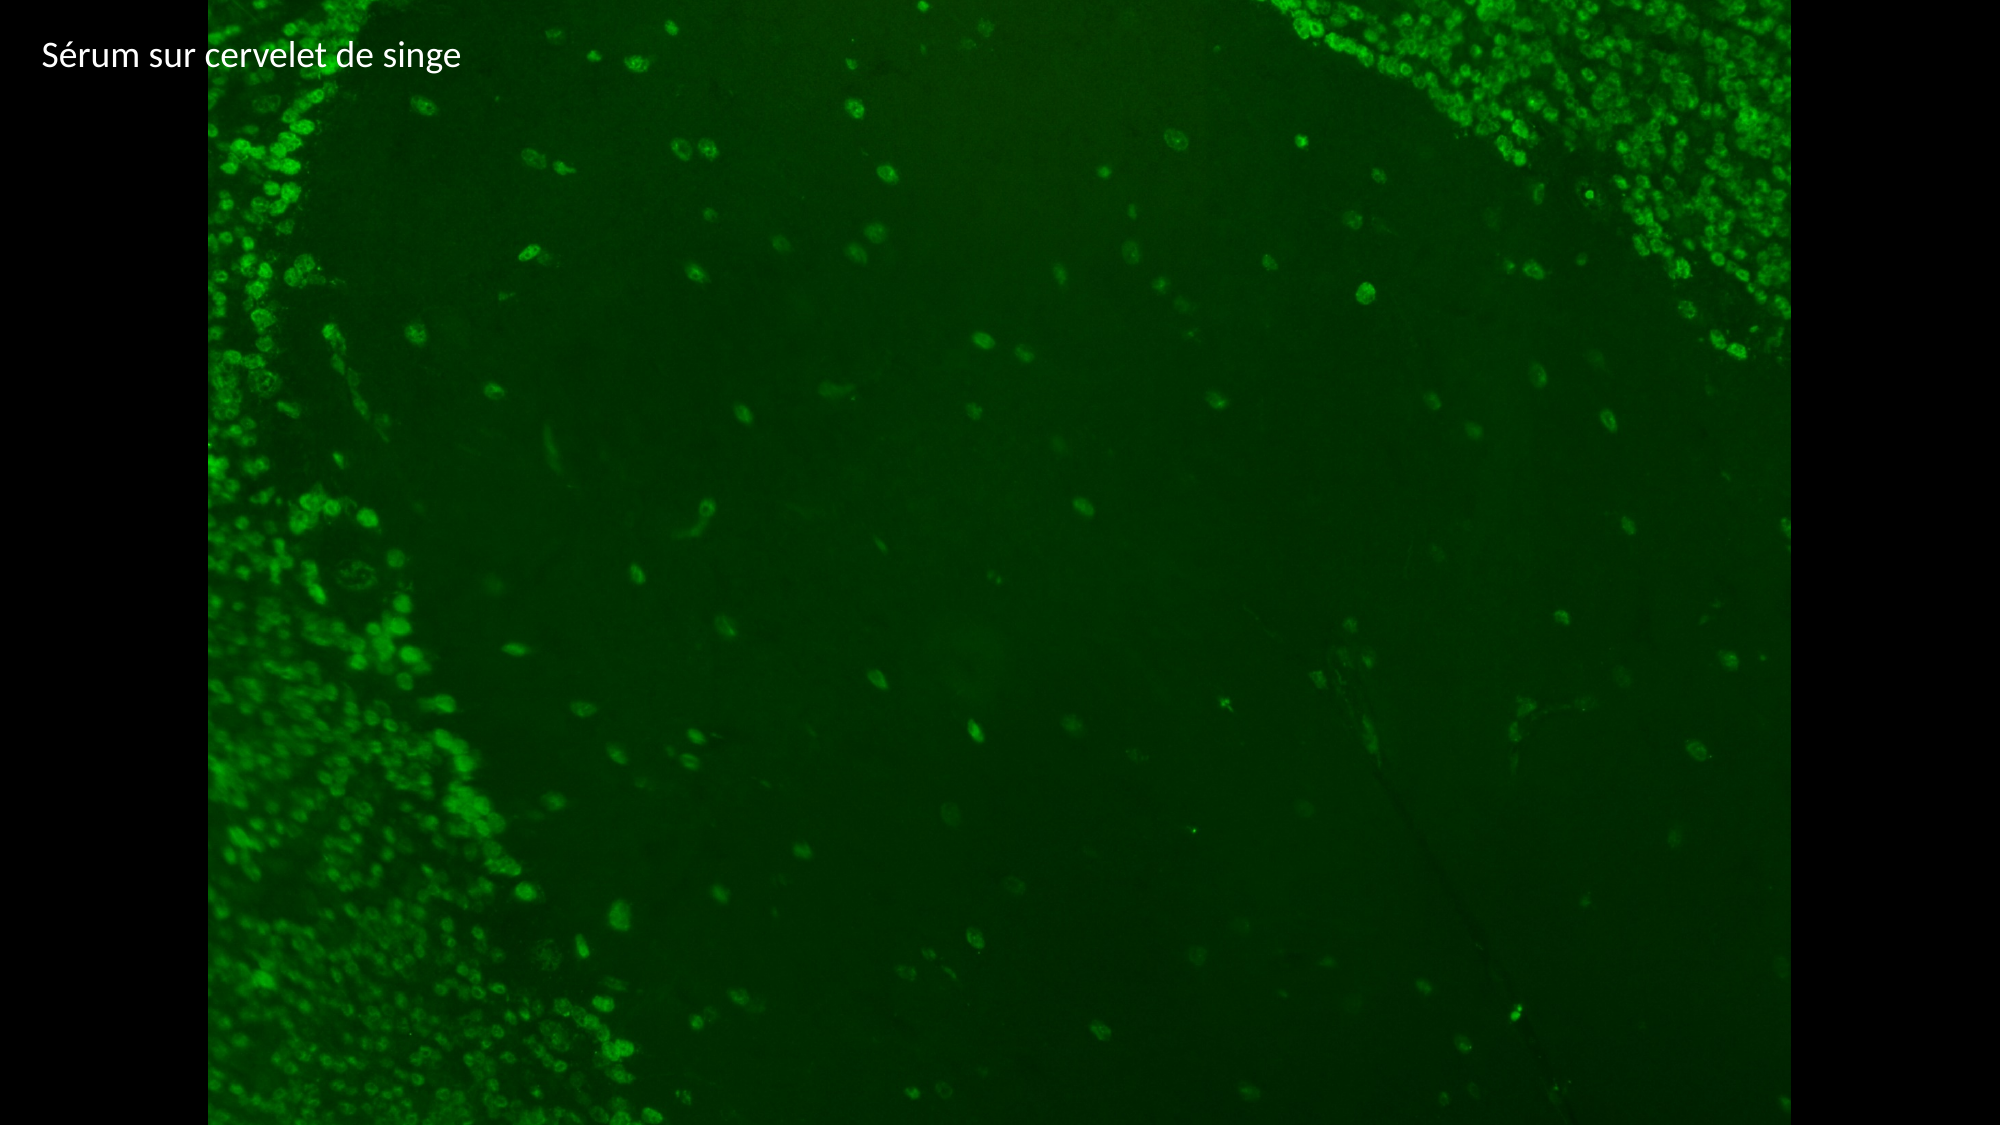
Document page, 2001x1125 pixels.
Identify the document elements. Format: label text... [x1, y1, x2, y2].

picture [208, 0, 1792, 1125]
text_box Sérum sur cervelet de singe [26, 22, 203, 82]
